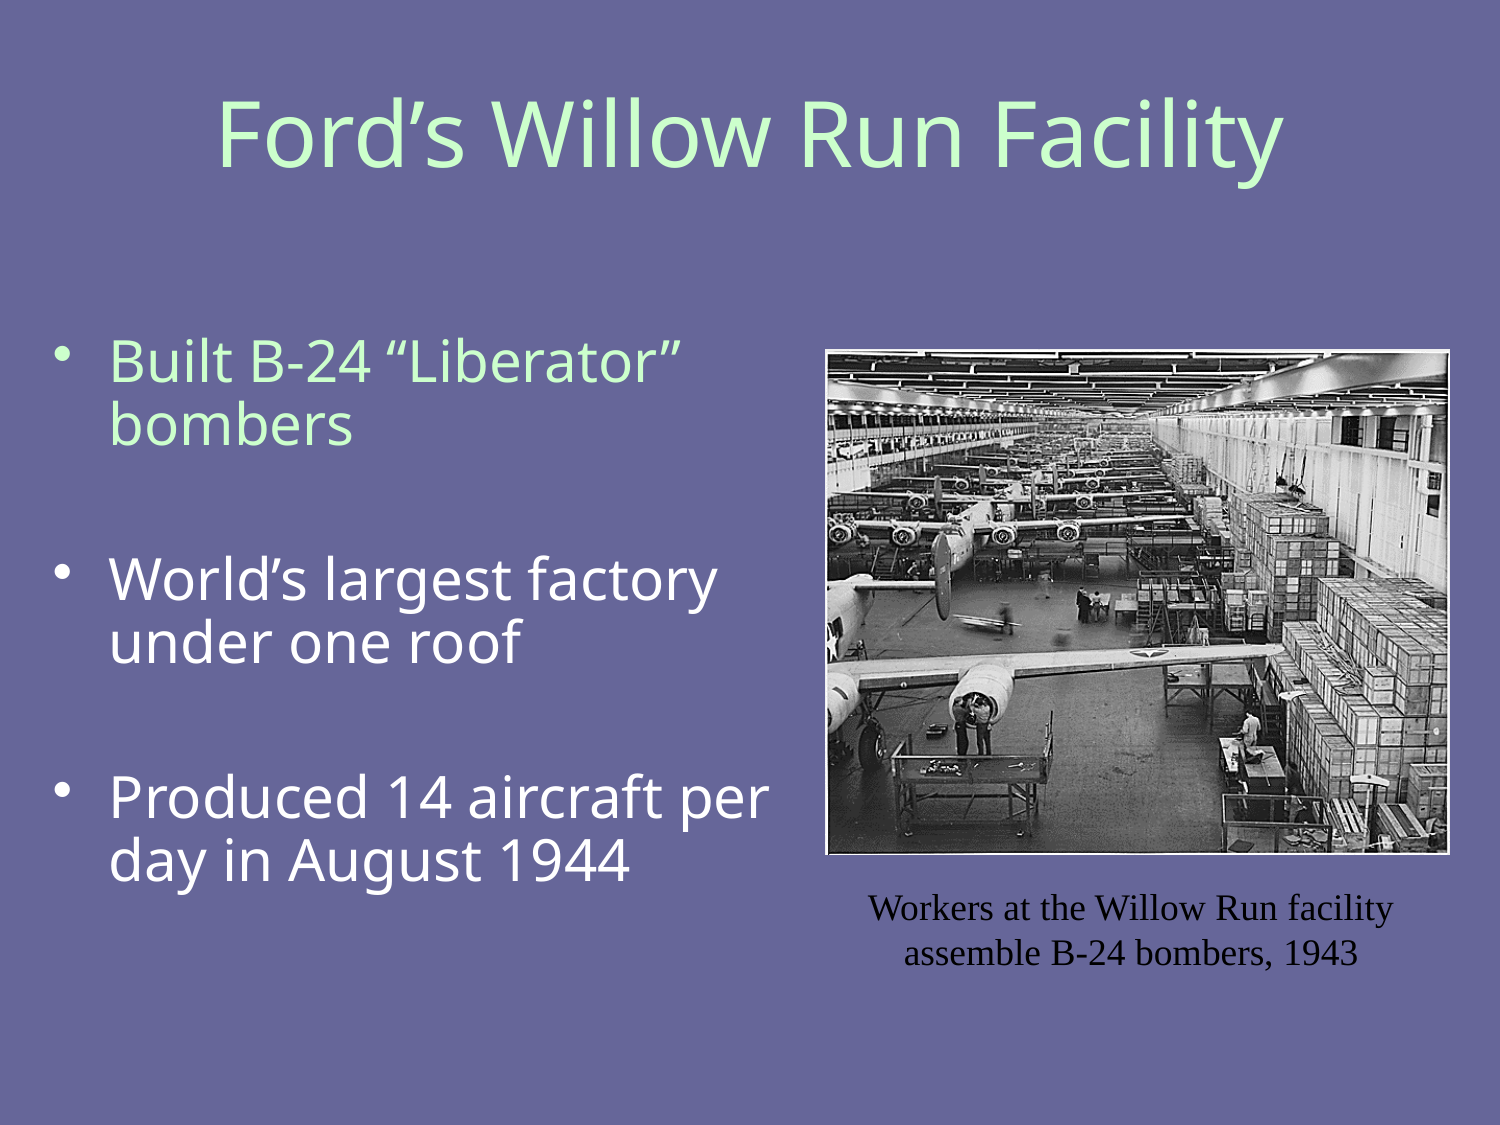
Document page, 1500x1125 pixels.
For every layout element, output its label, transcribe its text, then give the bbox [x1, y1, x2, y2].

text_box Workers at the Willow Run facility assemble B-24 bombers, 1943 [849, 874, 1413, 981]
picture [824, 349, 1451, 855]
list Built B-24 “Liberator” bombers World’s largest factory under one roof Produced 14 aircraft per day in August 1944 [37, 324, 788, 1000]
title Ford’s Willow Run Facility [112, 37, 1388, 225]
